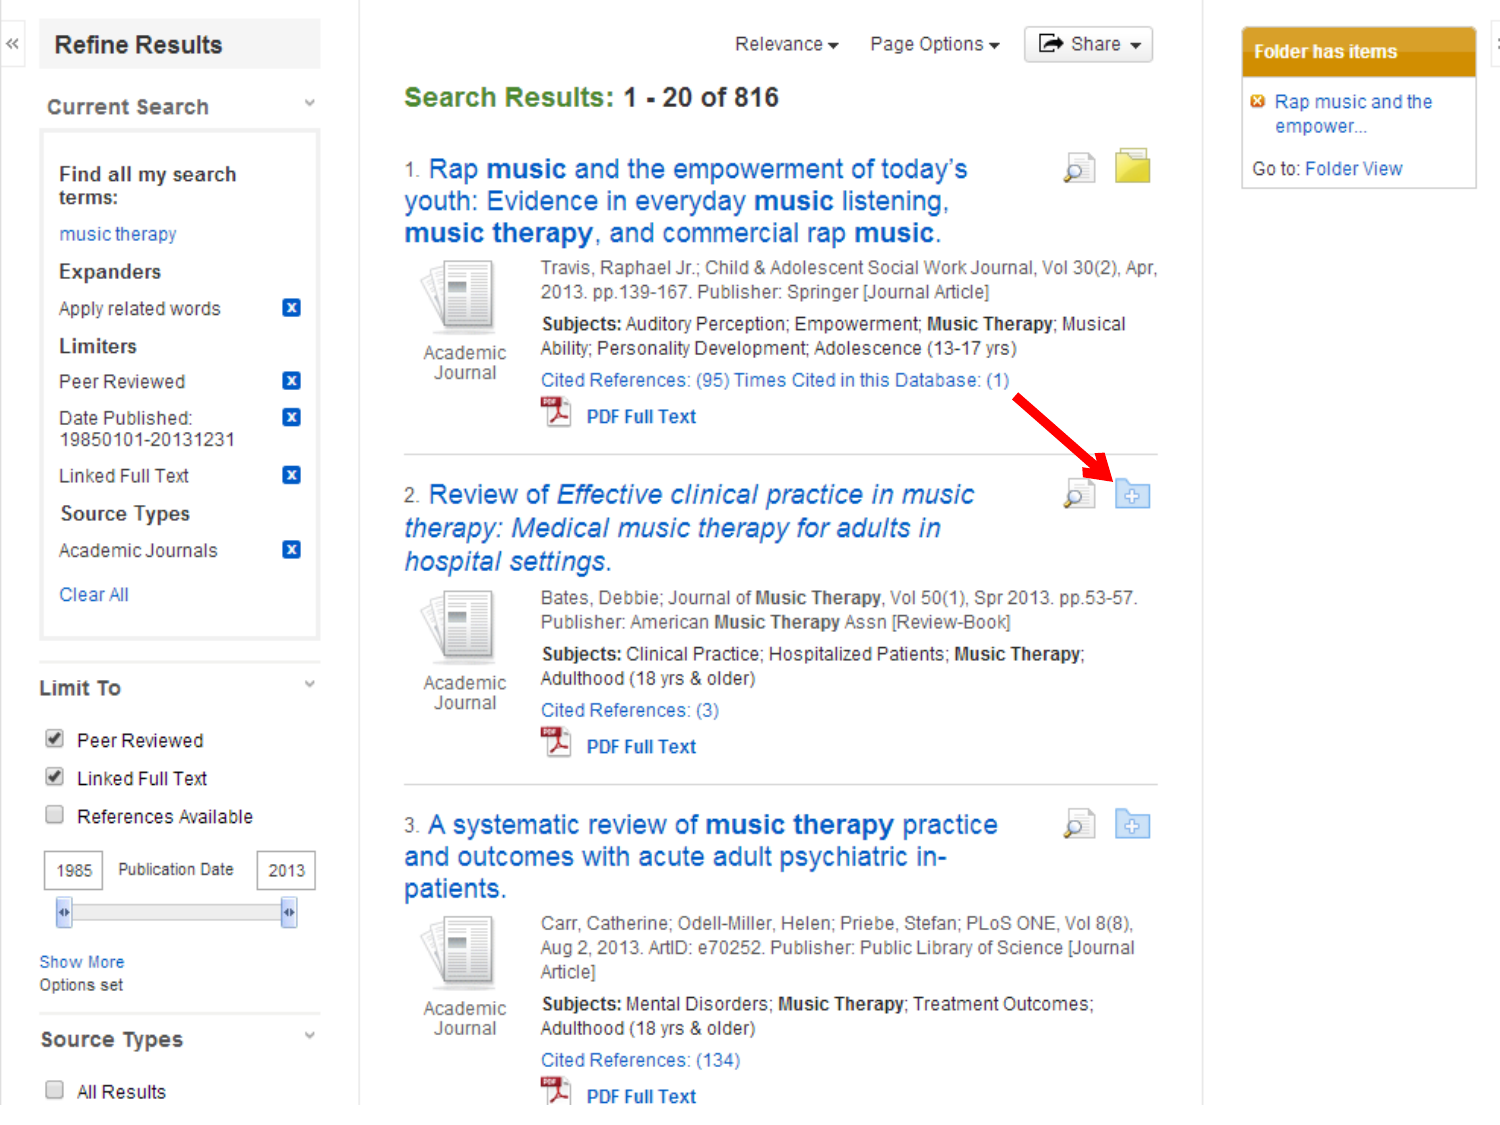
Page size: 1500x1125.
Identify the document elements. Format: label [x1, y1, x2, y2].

picture [0, 0, 1500, 1106]
text_box [1014, 395, 1114, 483]
